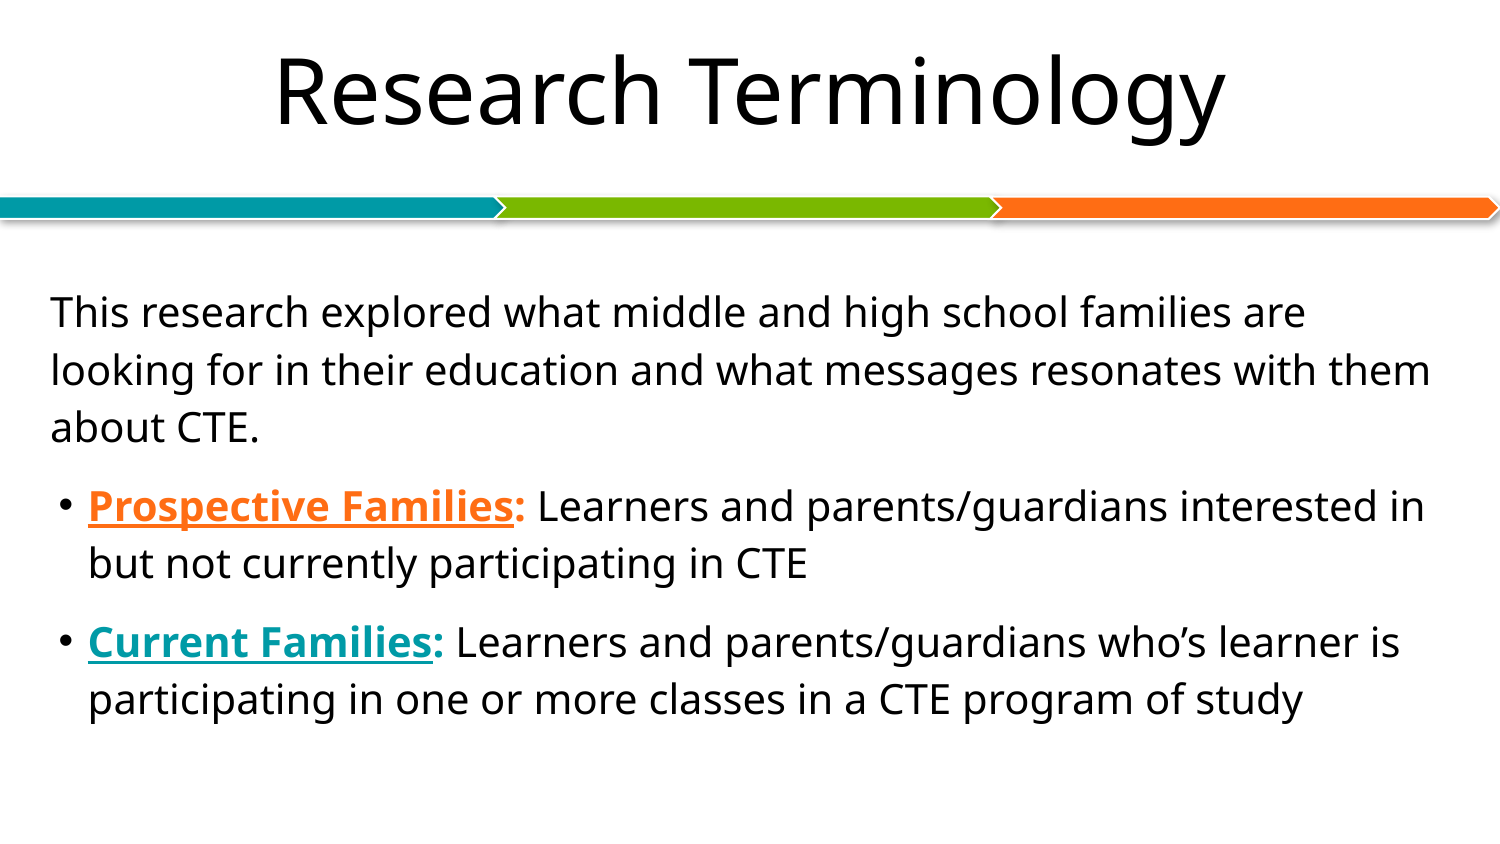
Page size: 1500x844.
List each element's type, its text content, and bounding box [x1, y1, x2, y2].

title Research Terminology [103, 33, 1397, 157]
text_box This research explored what middle and high school families are looking for in their education and what messages resonates with them about CTE. Prospective Families: Learners and parents/guardians interested in but not currently participating in CTE Current Families: Learners and parents/guardians who’s learner is participating in one or more classes in a CTE program of study [35, 263, 1465, 809]
